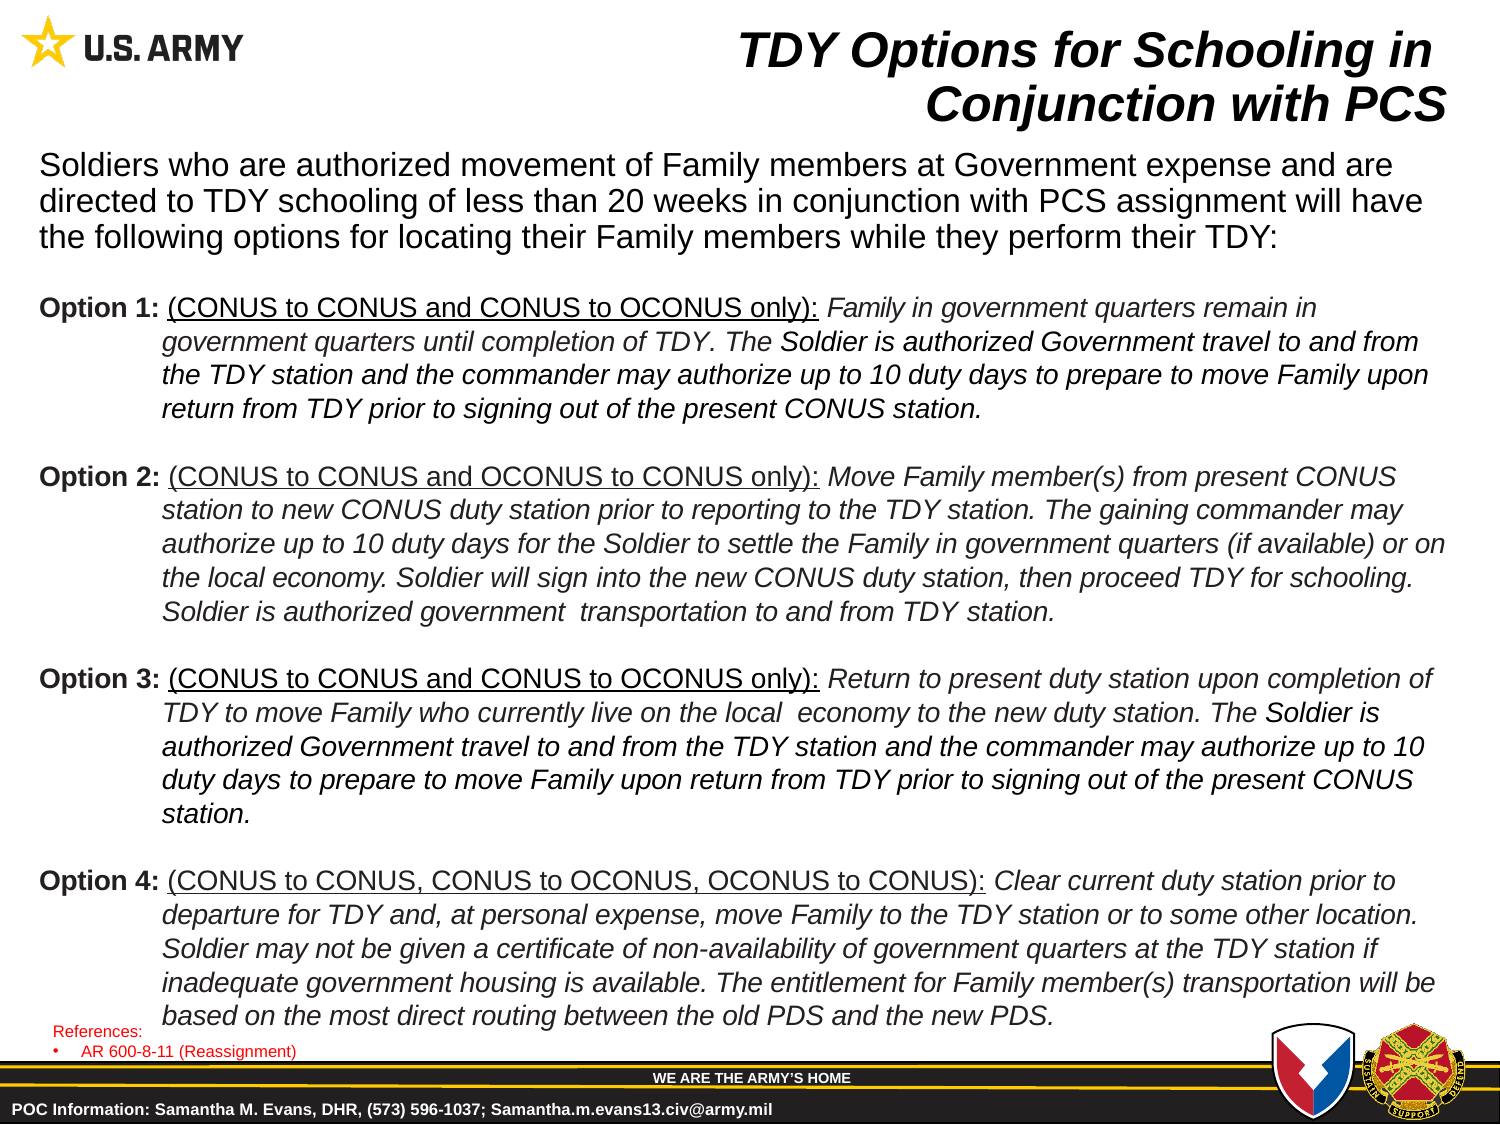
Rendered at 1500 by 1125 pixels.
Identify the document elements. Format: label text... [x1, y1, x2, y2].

list Soldiers who are authorized movement of Family members at Government expense and are directed to TDY schooling of less than 20 weeks in conjunction with PCS assignment will have the following options for locating their Family members while they perform their TDY: Option 1: (CONUS to CONUS and CONUS to OCONUS only): Family in government quarters remain in government quarters until completion of TDY. The Soldier is authorized Government travel to and from the TDY station and the commander may authorize up to 10 duty days to prepare to move Family upon return from TDY prior to signing out of the present CONUS station. Option 2: (CONUS to CONUS and OCONUS to CONUS only): Move Family member(s) from present CONUS station to new CONUS duty station prior to reporting to the TDY station. The gaining commander may authorize up to 10 duty days for the Soldier to settle the Family in government quarters (if available) or on the local economy. Soldier will sign into the new CONUS duty station, then proceed TDY for schooling. Soldier is authorized government transportation to and from TDY station. Option 3: (CONUS to CONUS and CONUS to OCONUS only): Return to present duty station upon completion of TDY to move Family who currently live on the local economy to the new duty station. The Soldier is authorized Government travel to and from the TDY station and the commander may authorize up to 10 duty days to prepare to move Family upon return from TDY prior to signing out of the present CONUS station. Option 4: (CONUS to CONUS, CONUS to OCONUS, OCONUS to CONUS): Clear current duty station prior to departure for TDY and, at personal expense, move Family to the TDY station or to some other location. Soldier may not be given a certificate of non-availability of government quarters at the TDY station if inadequate government housing is available. The entitlement for Family member(s) transportation will be based on the most direct routing between the old PDS and the new PDS. [24, 140, 1463, 1069]
text_box References: AR 600-8-11 (Reassignment) [38, 1013, 324, 1068]
title TDY Options for Schooling in Conjunction with PCS [114, 16, 1463, 141]
picture [1361, 1022, 1466, 1121]
picture [0, 0, 269, 93]
